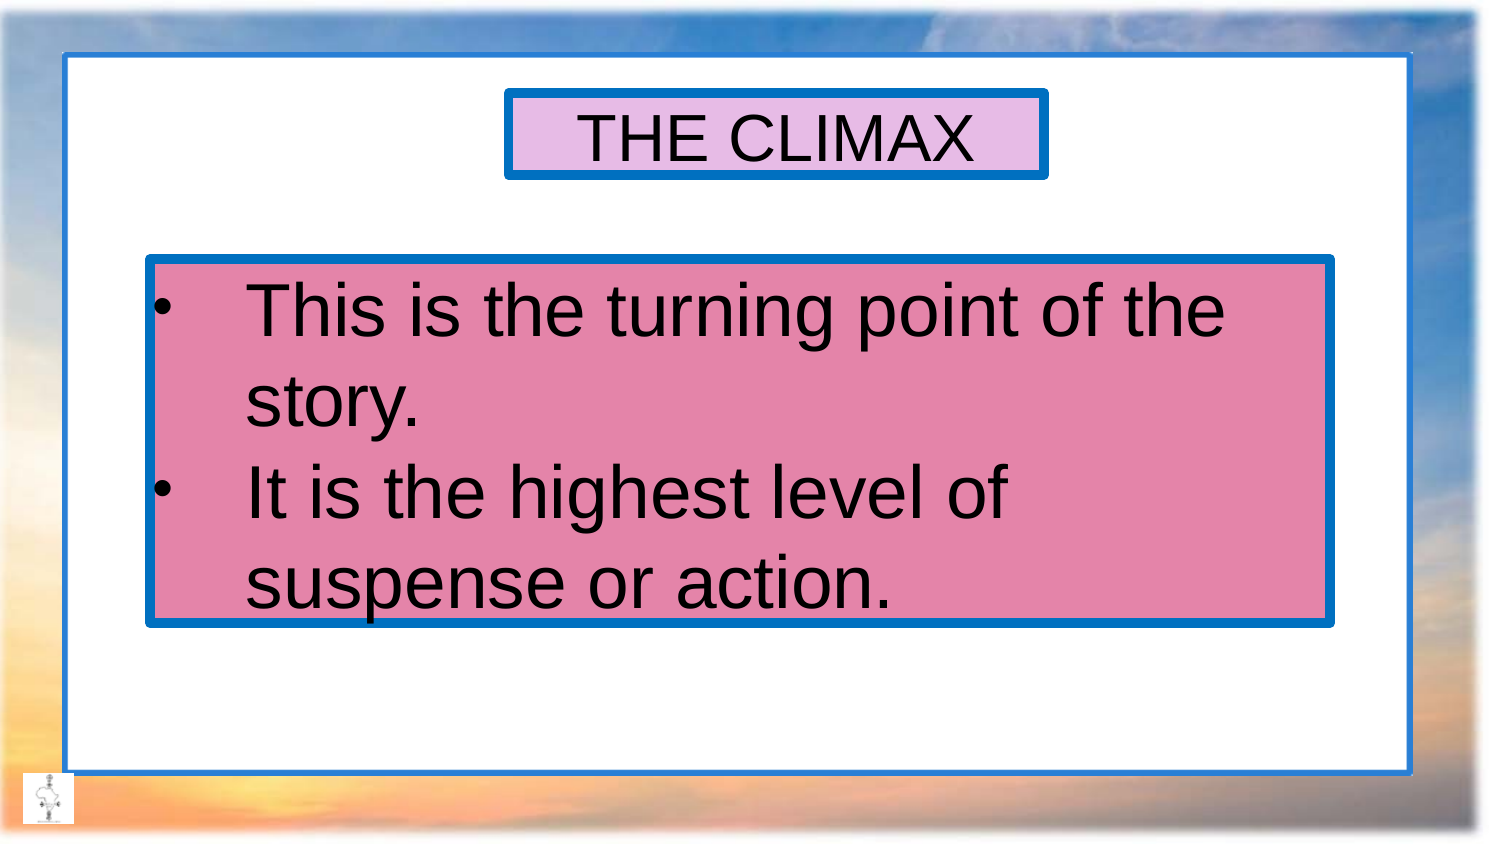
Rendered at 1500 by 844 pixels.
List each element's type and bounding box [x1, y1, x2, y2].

picture [23, 773, 74, 824]
text_box [0, 0, 1489, 844]
